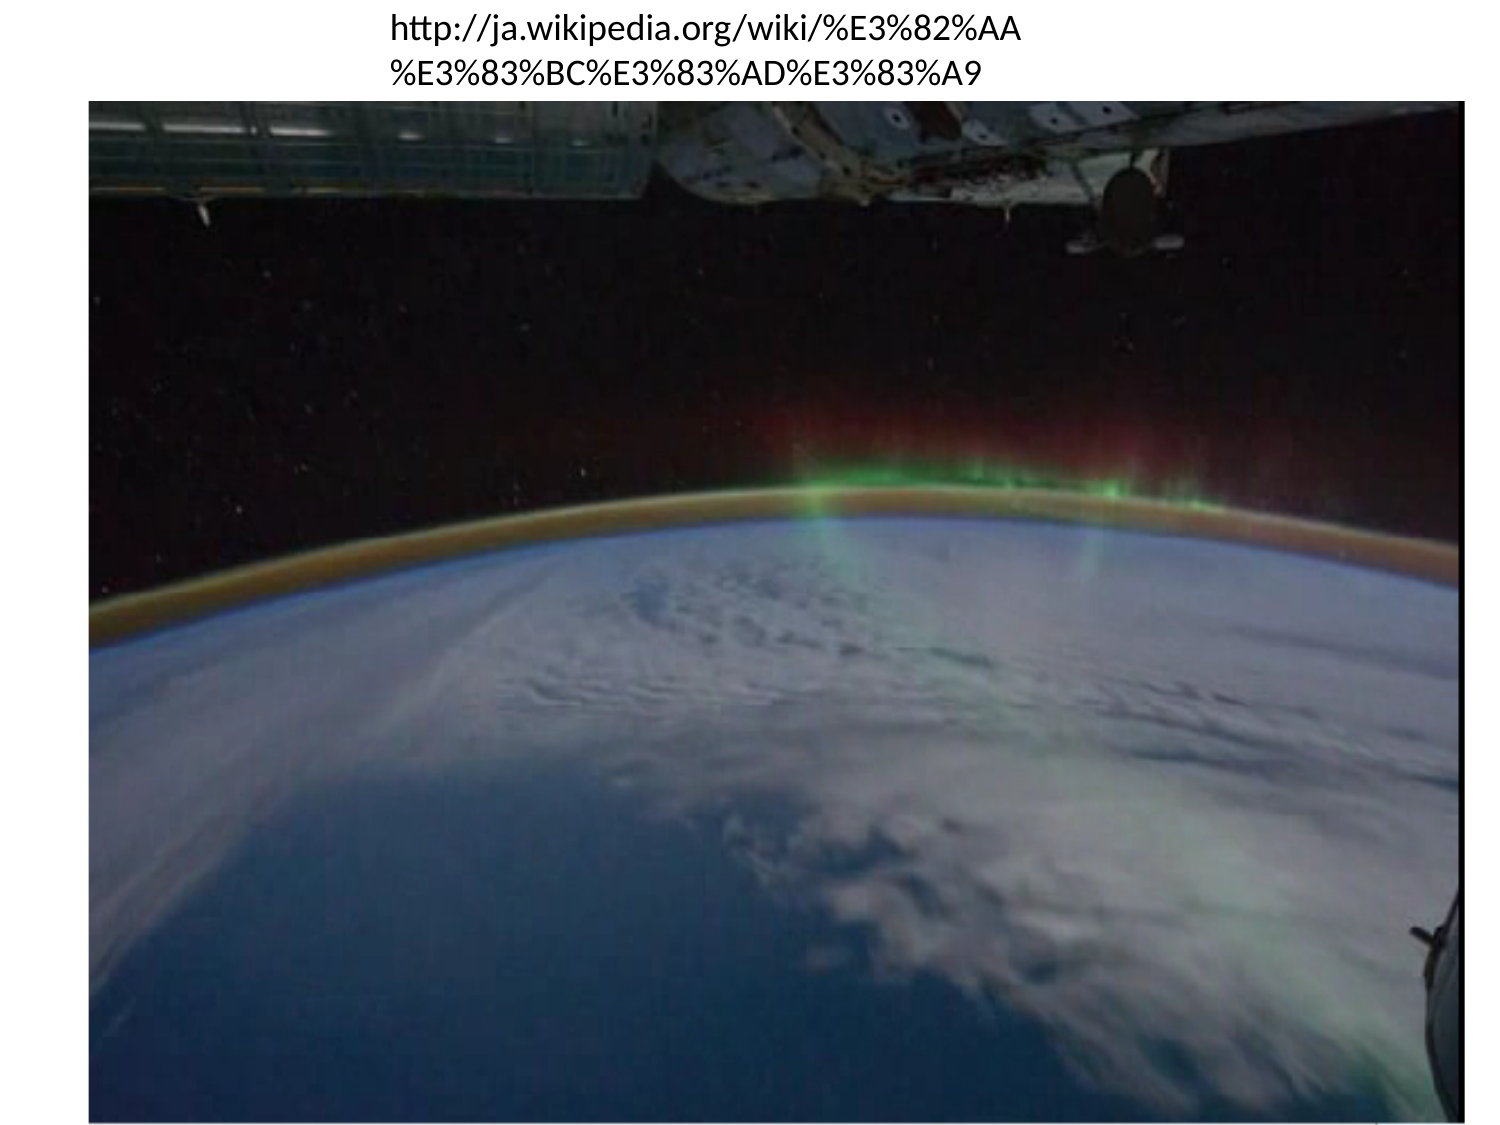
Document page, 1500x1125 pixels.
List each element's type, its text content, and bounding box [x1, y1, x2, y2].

picture [88, 101, 1465, 1125]
text_box http://ja.wikipedia.org/wiki/%E3%82%AA%E3%83%BC%E3%83%AD%E3%83%A9 [374, 0, 1125, 100]
